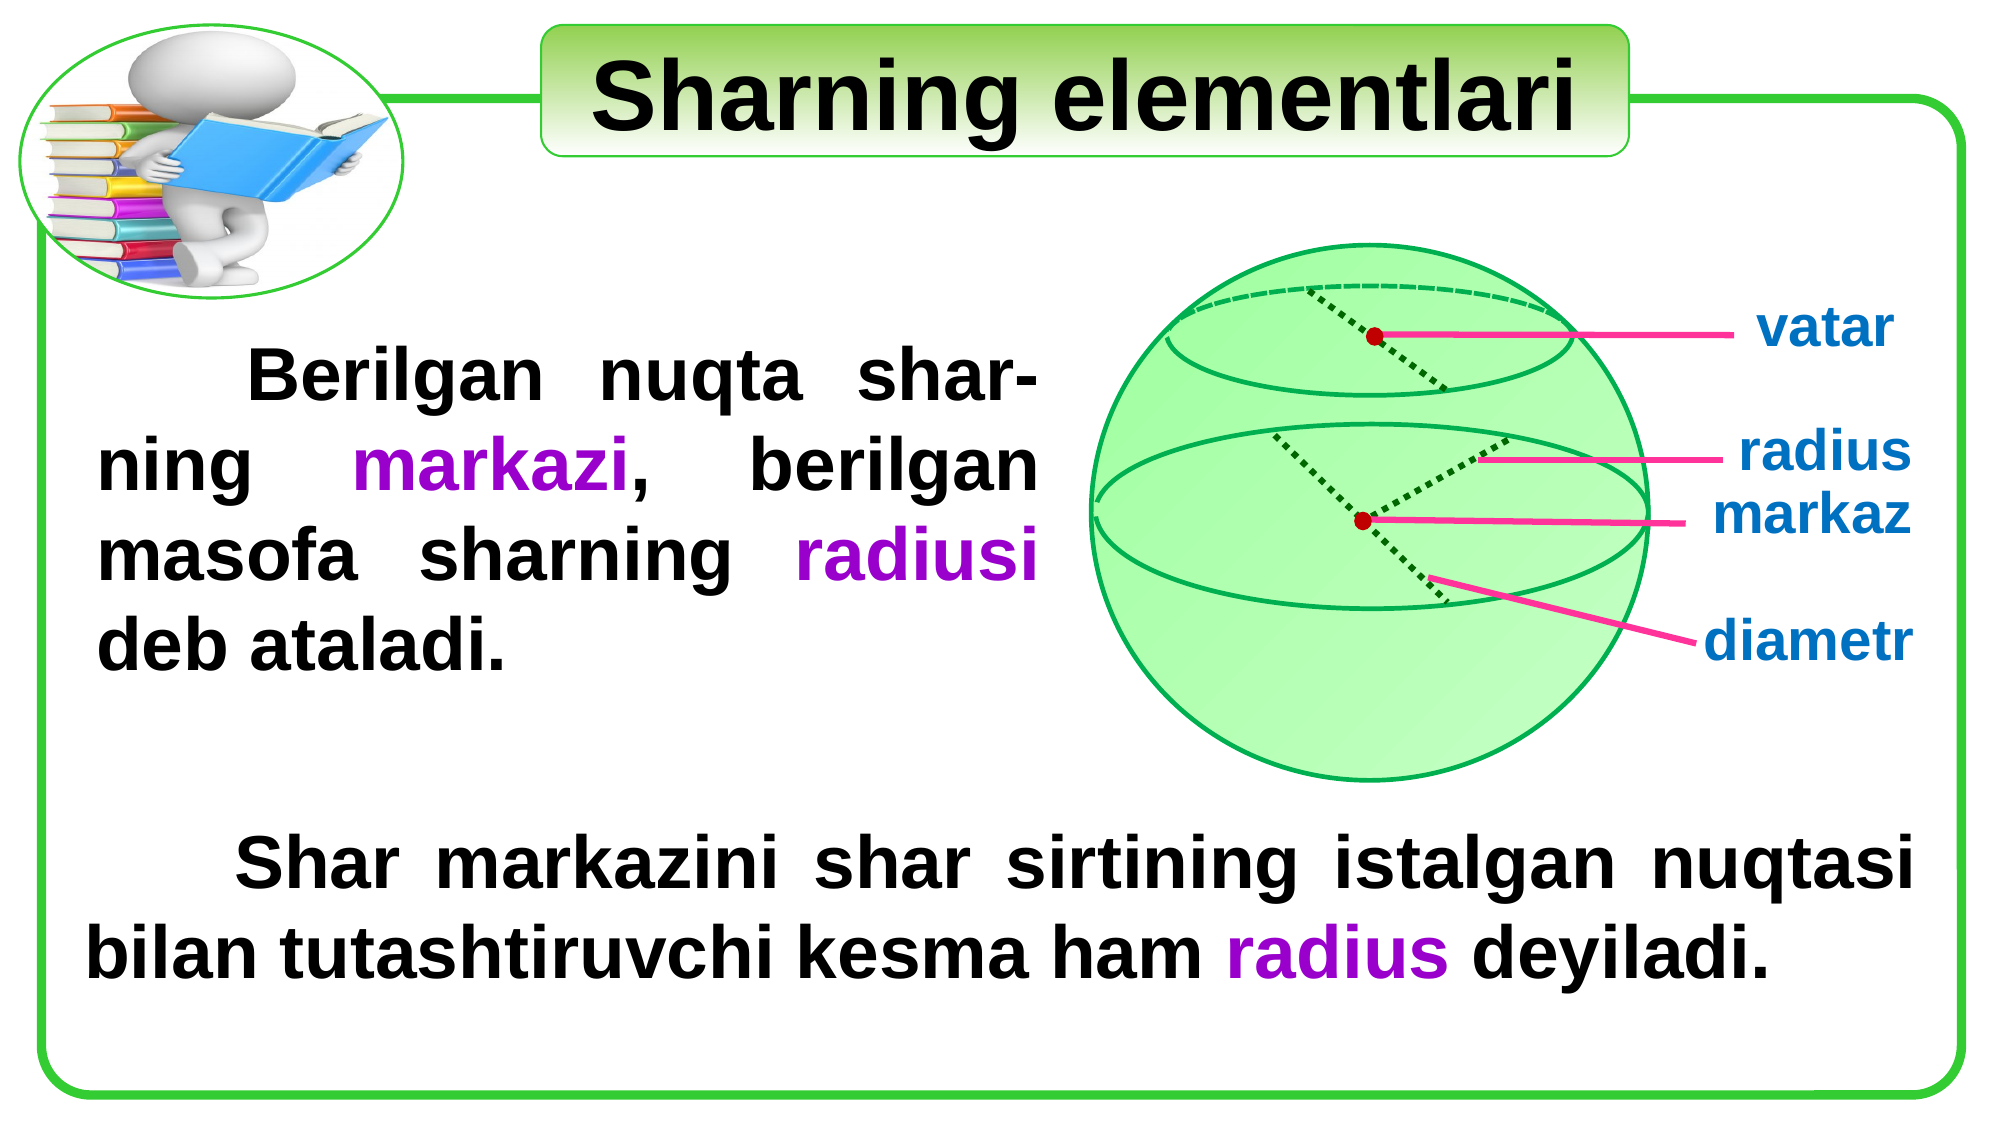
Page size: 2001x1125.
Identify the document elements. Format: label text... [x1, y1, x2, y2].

text_box [40, 97, 1963, 1097]
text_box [1274, 435, 1448, 603]
text_box [1090, 244, 1644, 782]
text_box [1445, 338, 1574, 392]
text_box [1508, 463, 1648, 519]
text_box [1166, 337, 1443, 397]
text_box Sharning elementlari [540, 23, 1631, 158]
text_box [1581, 527, 1649, 577]
text_box [1094, 516, 1428, 610]
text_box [1367, 439, 1508, 519]
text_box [1366, 519, 1686, 524]
text_box [1572, 527, 1646, 577]
text_box [1606, 463, 1650, 507]
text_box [1308, 290, 1447, 390]
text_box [1428, 577, 1697, 644]
text_box Shar markazini shar sirtining istalgan nuqtasi bilan tutashtiruvchi kesma ham radius deyiladi. [69, 806, 1934, 1002]
text_box [1167, 284, 1573, 331]
text_box [1599, 463, 1650, 515]
text_box [1095, 423, 1591, 503]
picture [19, 24, 403, 298]
